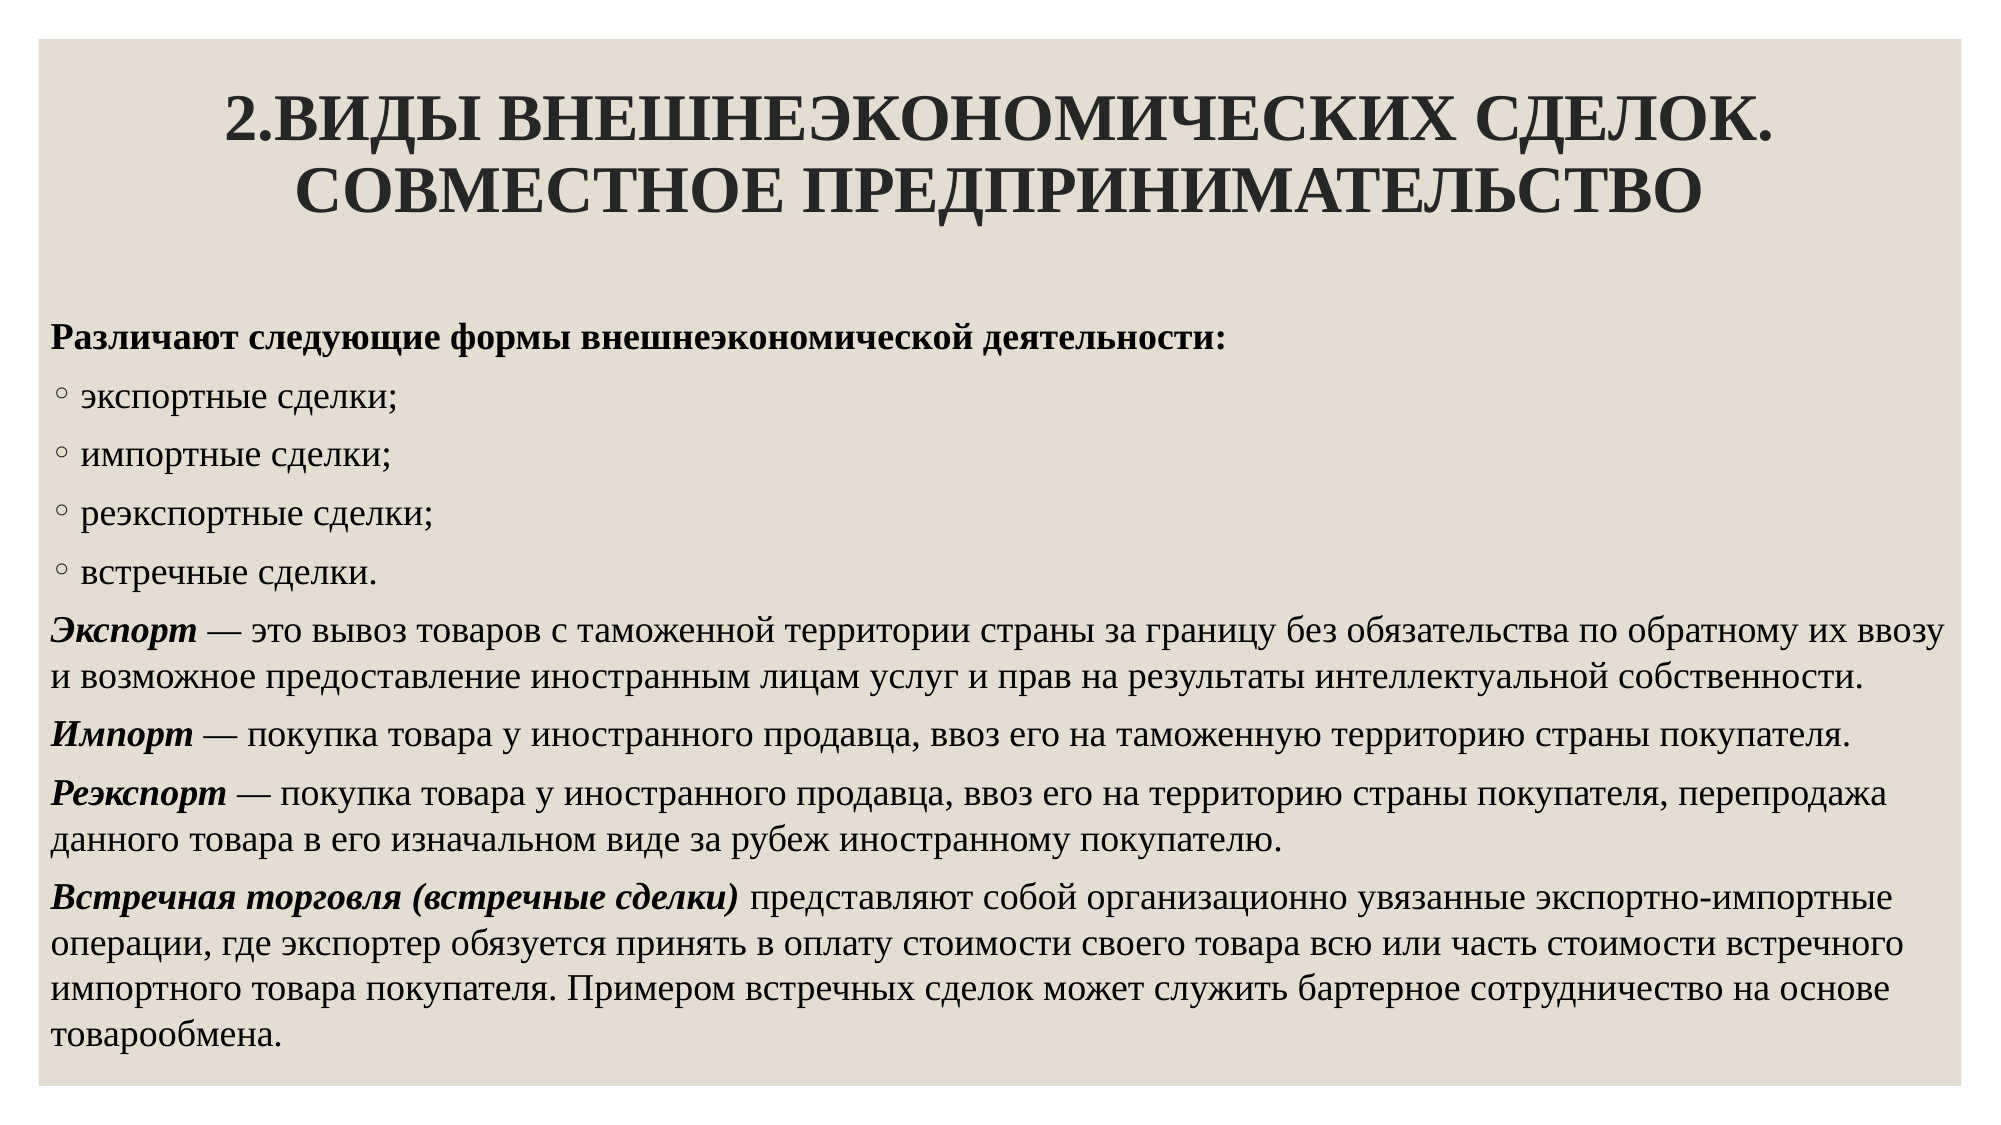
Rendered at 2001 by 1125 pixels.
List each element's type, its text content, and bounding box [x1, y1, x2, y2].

title 2.ВИДЫ ВНЕШНЕЭКОНОМИЧЕСКИХ СДЕЛОК. СОВМЕСТНОЕ ПРЕДПРИНИМАТЕЛЬСТВО [173, 73, 1827, 304]
list Различают следующие формы внешнеэкономической деятельности: экспортные сделки; импортные сделки; реэкспортные сделки; встречные сделки. Экспорт — это вывоз товаров с таможенной территории страны за границу без обязательства по обратному их ввозу и возможное предоставление иностранным лицам услуг и прав на результаты интеллектуальной собственности. Импорт — покупка товара у иностранного продавца, ввоз его на таможенную территорию страны покупателя. Реэкспорт — покупка товара у иностранного продавца, ввоз его на территорию страны покупателя, перепродажа данного товара в его изначальном виде за рубеж иностранному покупателю. Встречная торговля (встречные сделки) представляют собой организационно увязанные экспортно-импортные операции, где экспортер обязуется принять в оплату стоимости своего товара всю или часть стоимости встречного импортного товара покупателя. Примером встречных сделок может служить бартерное сотрудничество на основе товарообмена. [35, 304, 1965, 1084]
